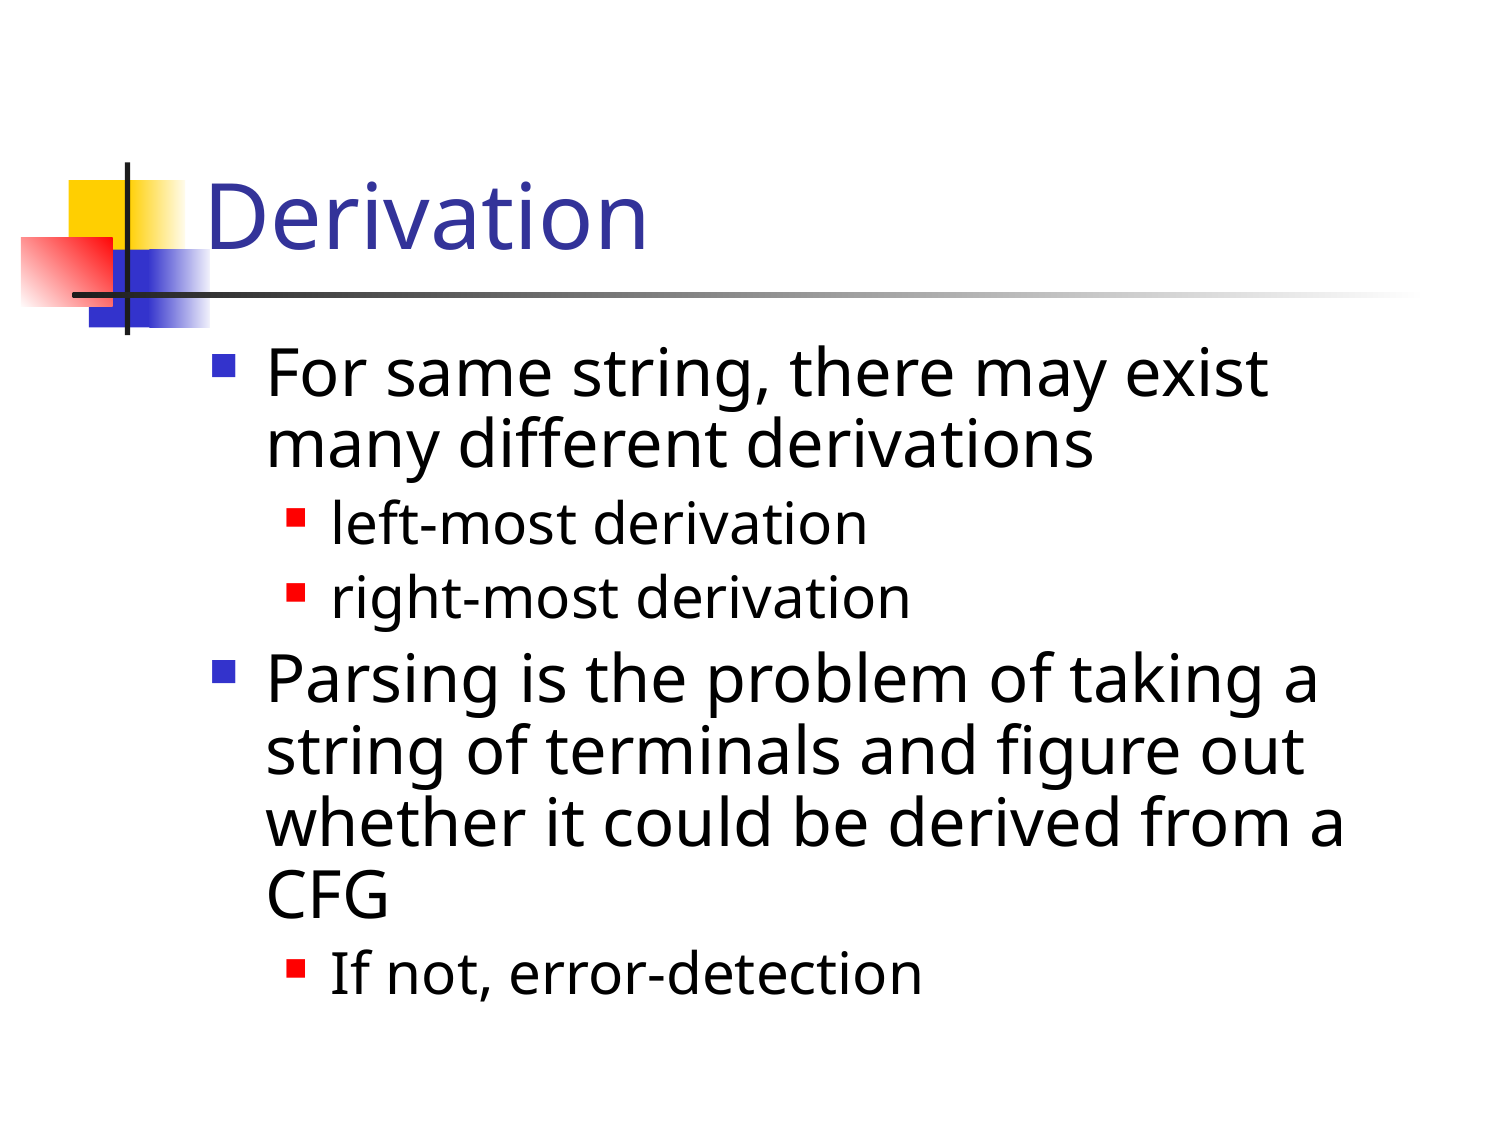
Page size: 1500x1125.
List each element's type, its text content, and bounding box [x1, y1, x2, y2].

list For same string, there may exist many different derivations left-most derivation right-most derivation Parsing is the problem of taking a string of terminals and figure out whether it could be derived from a CFG If not, error-detection [193, 331, 1469, 1006]
title Derivation [188, 35, 1468, 275]
